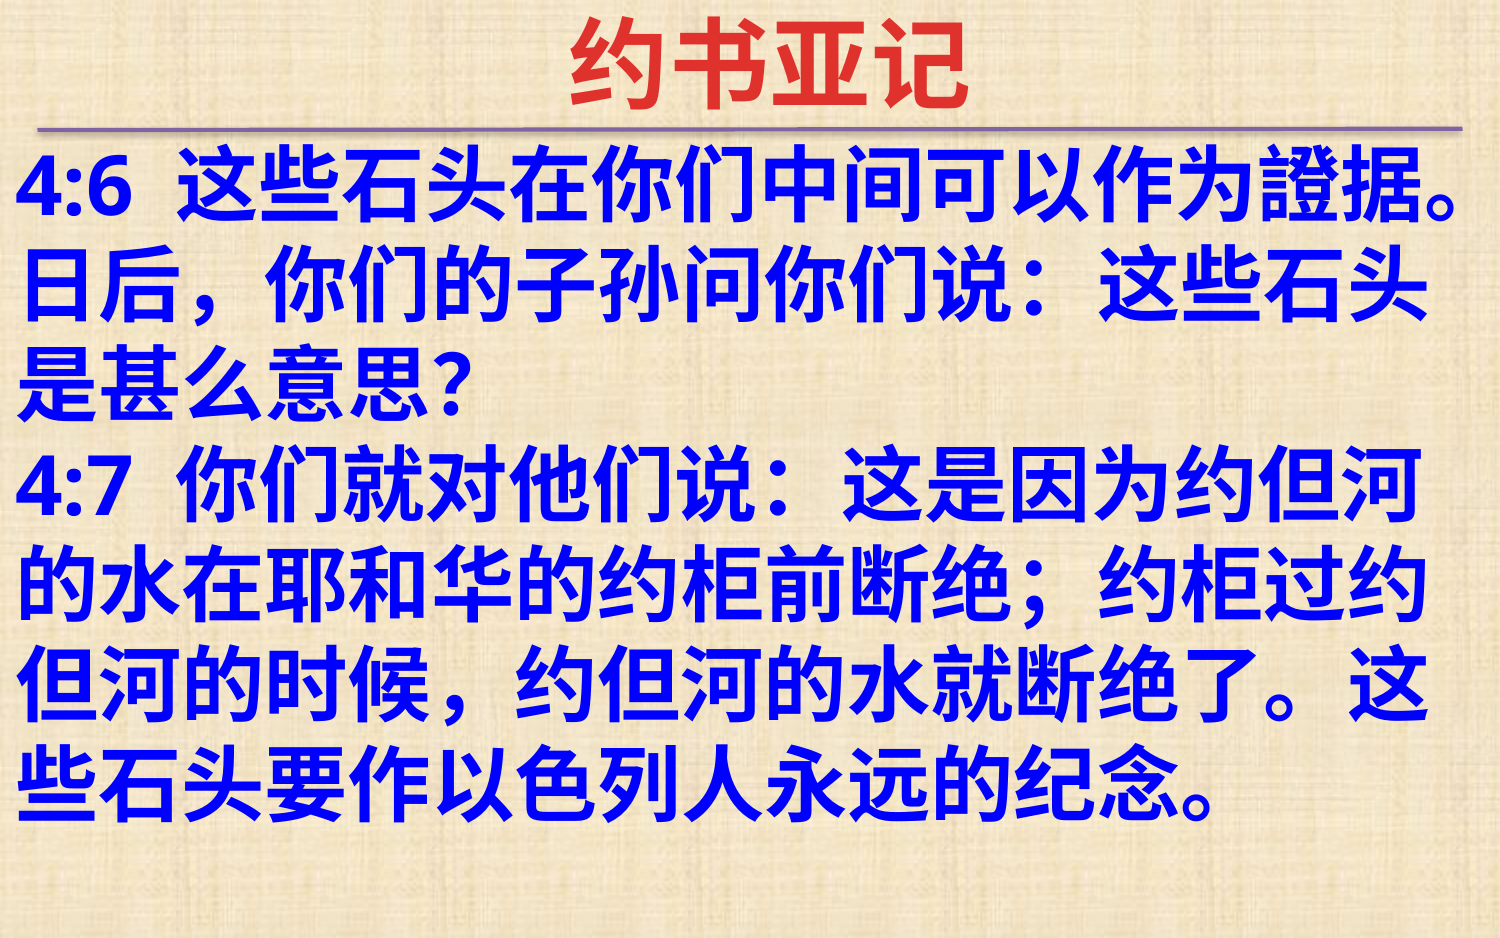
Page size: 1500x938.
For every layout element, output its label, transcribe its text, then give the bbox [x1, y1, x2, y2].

text_box 4:6 这些石头在你们中间可以作为證据。日后，你们的子孙问你们说：这些石头是甚么意思？ 4:7 你们就对他们说：这是因为约但河的水在耶和华的约柜前断绝；约柜过约但河的时候，约但河的水就断绝了。这些石头要作以色列人永远的纪念。 [0, 125, 1488, 757]
text_box 约书亚记 [553, 0, 987, 125]
